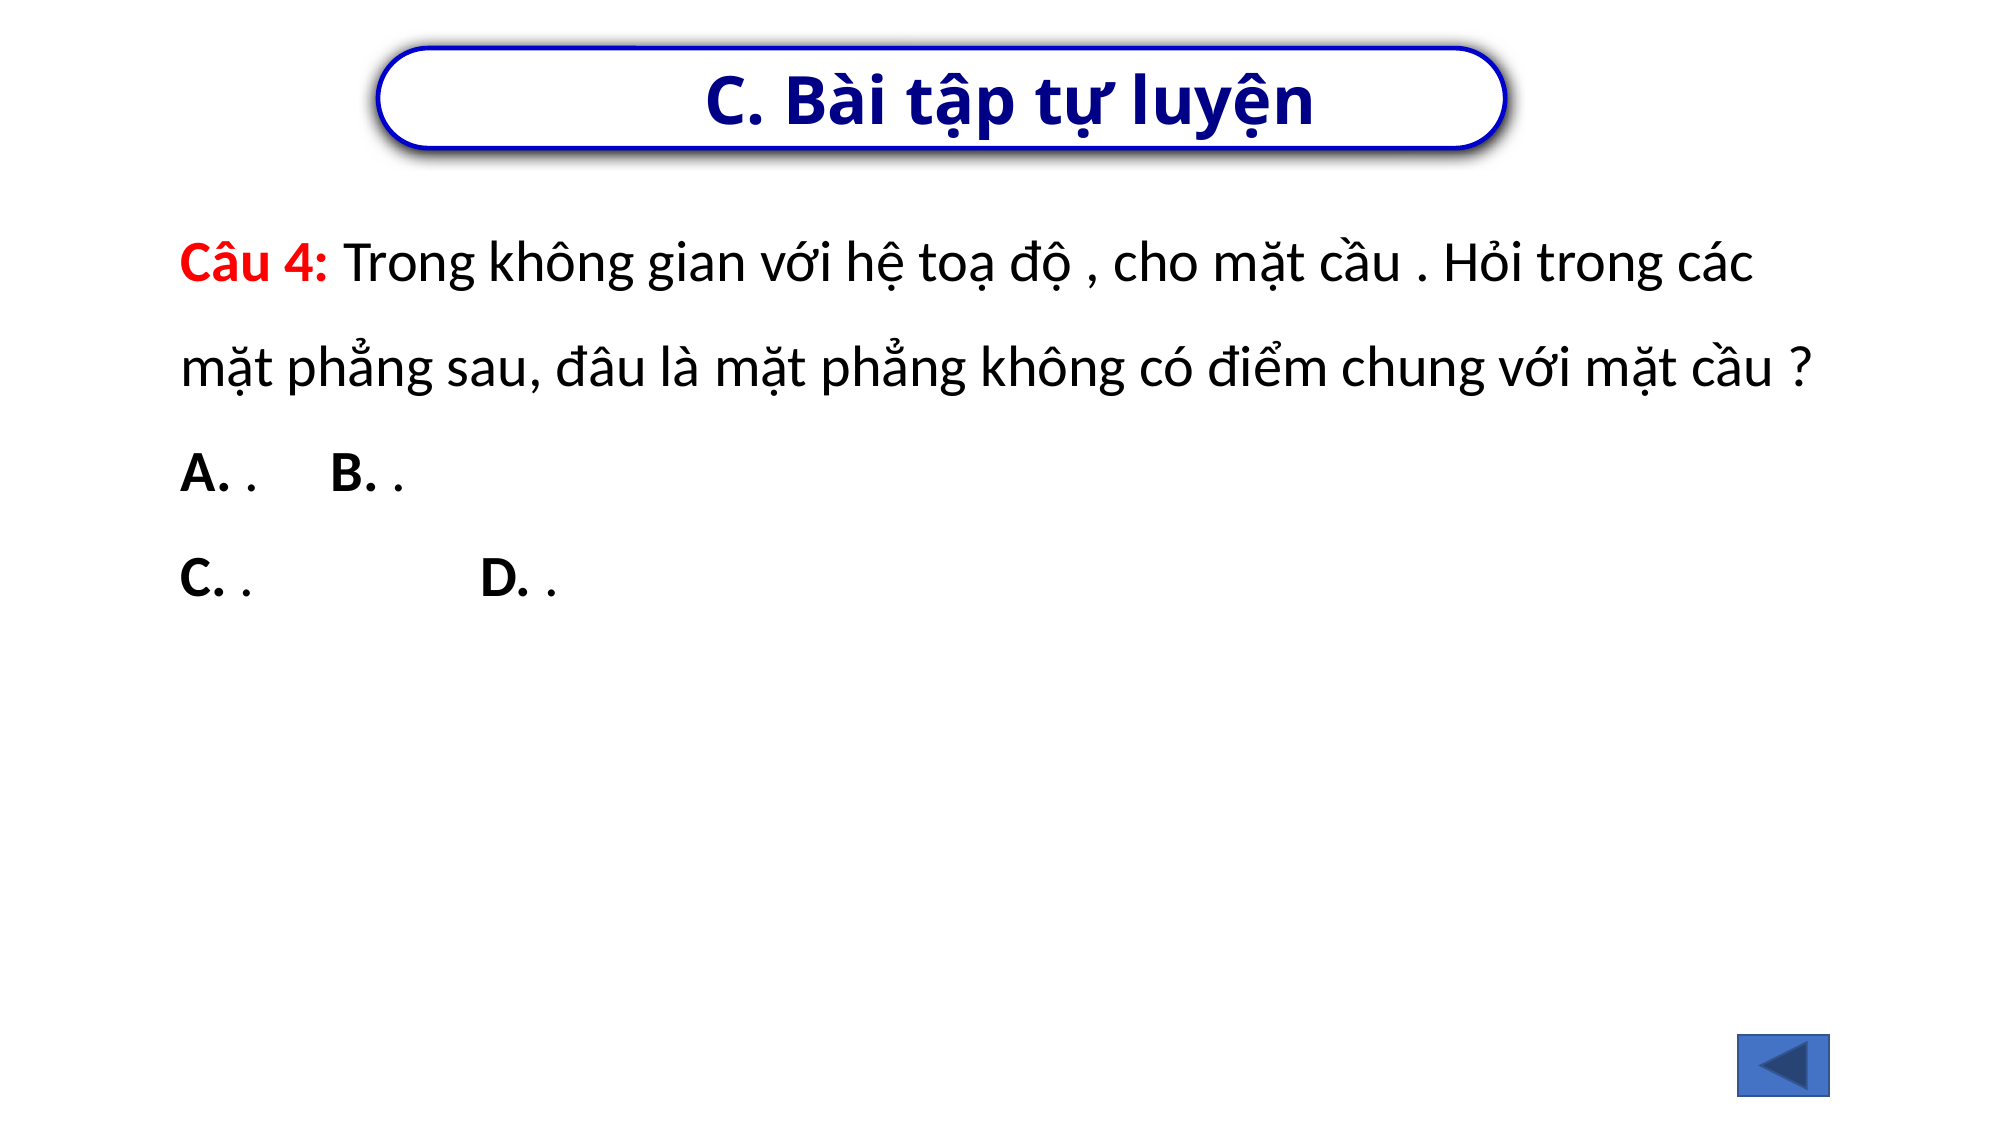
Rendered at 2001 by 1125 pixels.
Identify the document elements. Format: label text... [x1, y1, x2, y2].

text_box [1737, 1034, 1830, 1097]
text_box C. Bài tập tự luyện [378, 48, 1506, 149]
